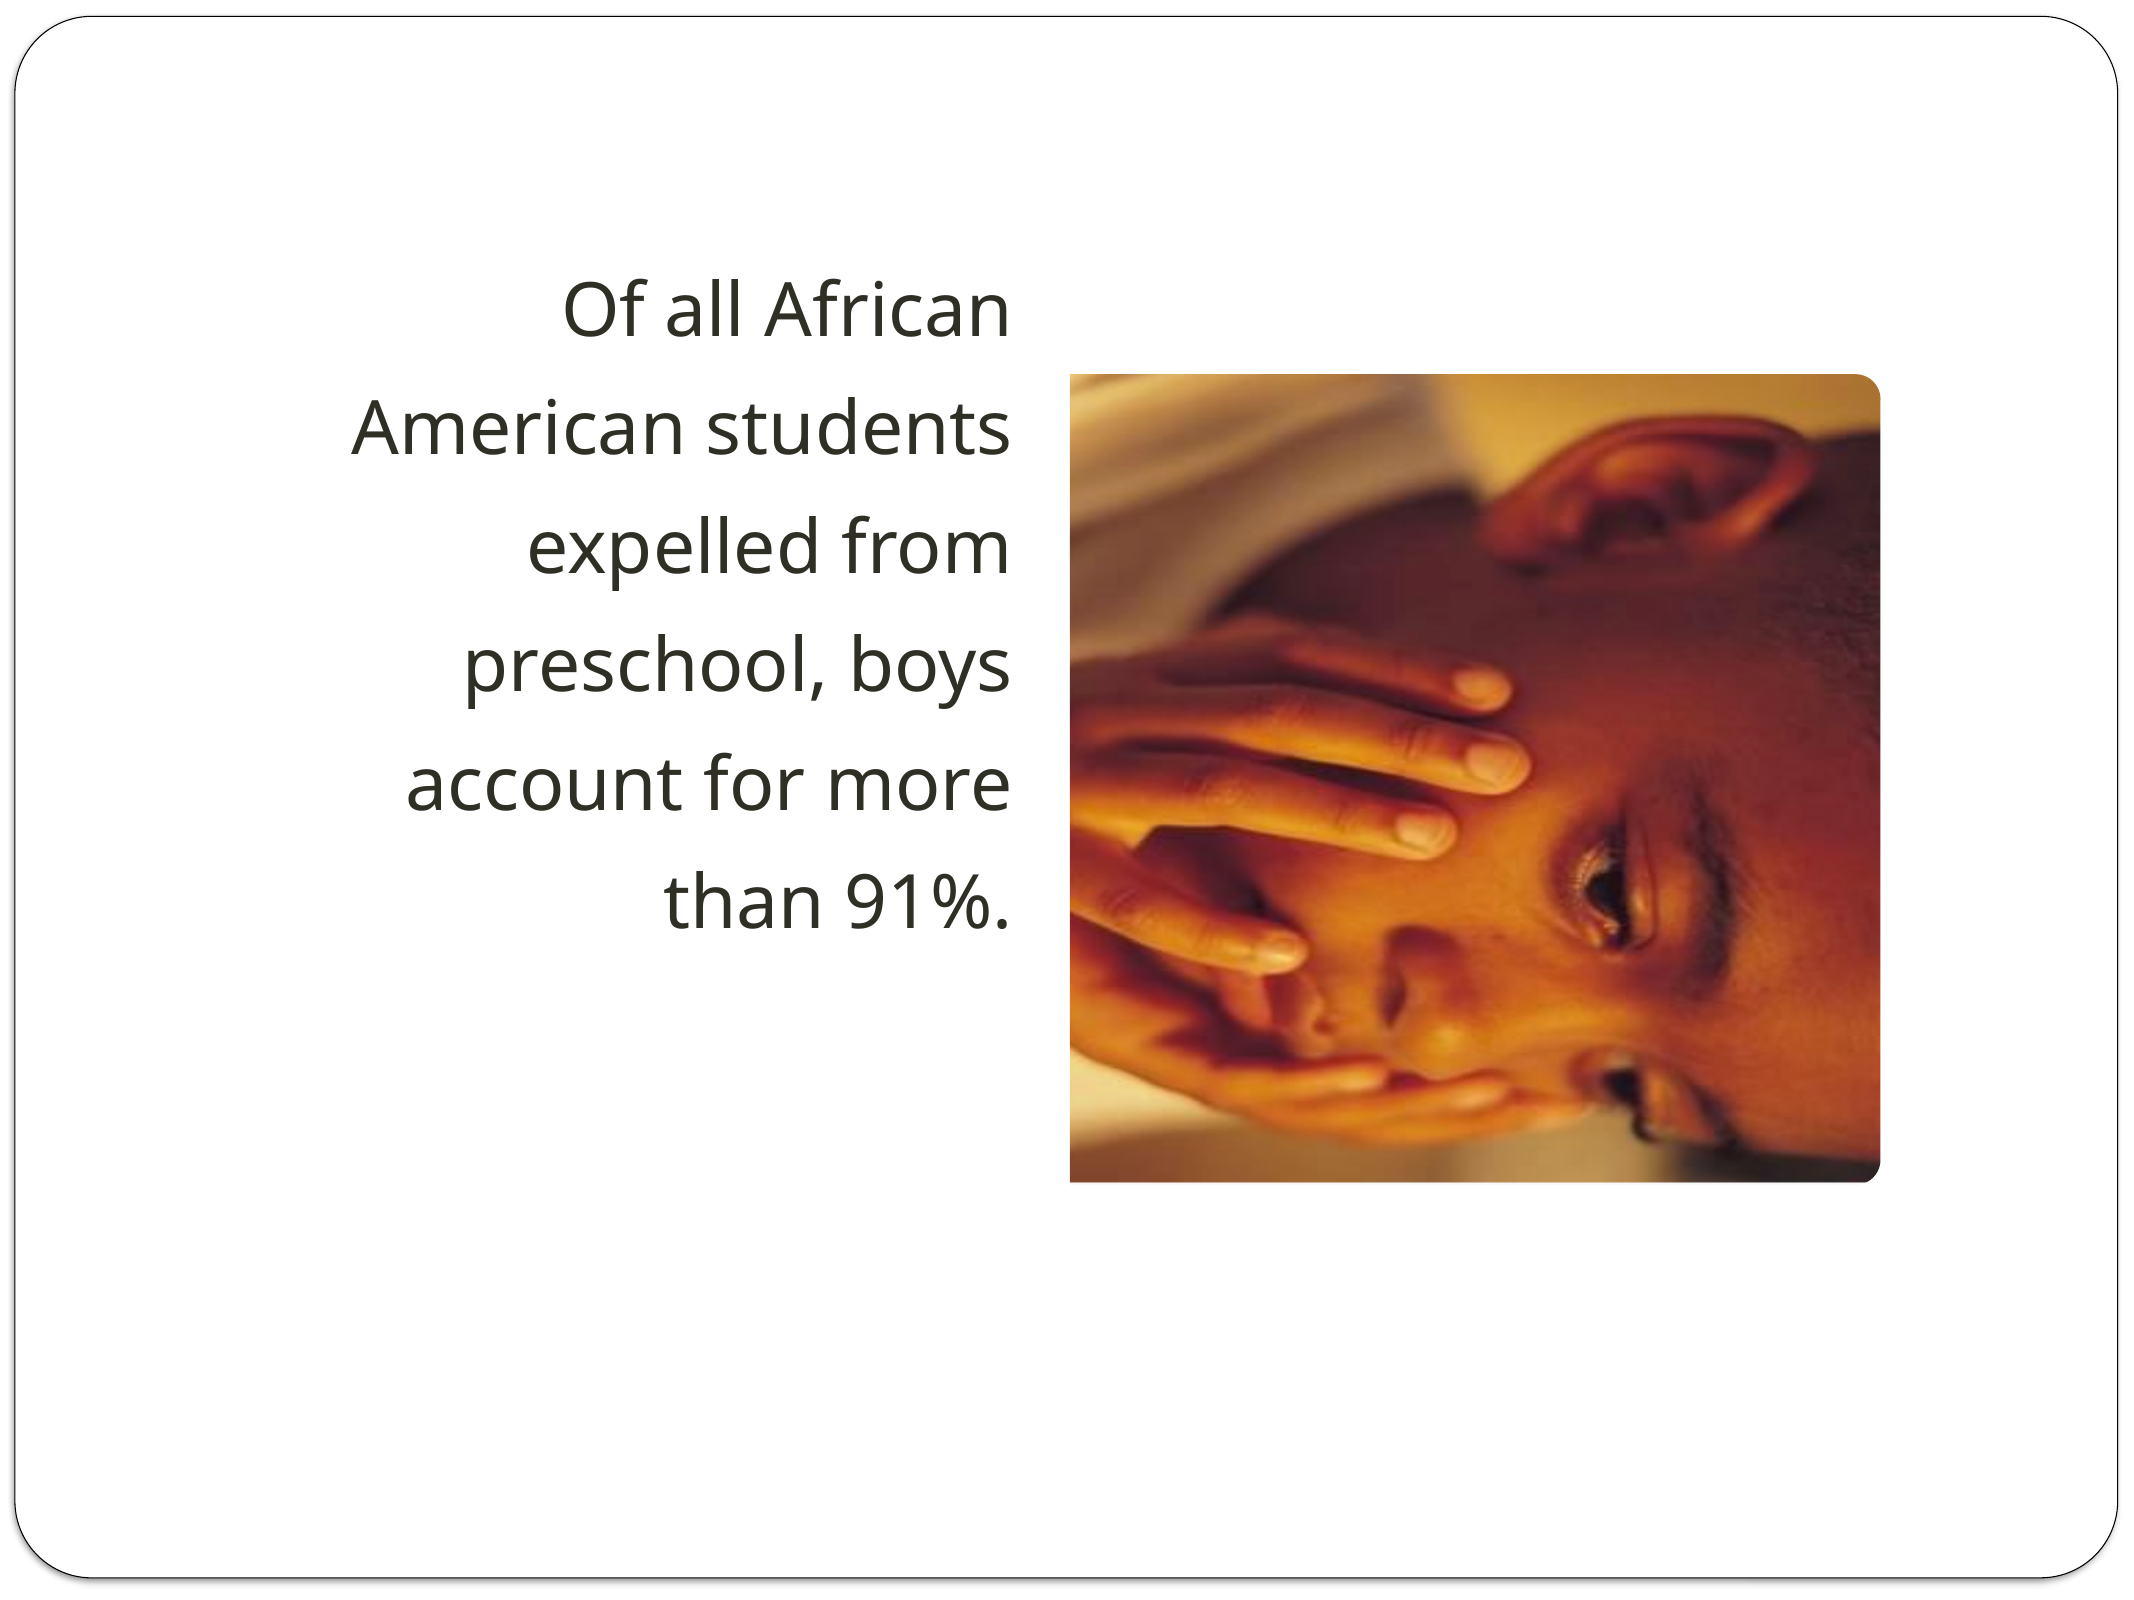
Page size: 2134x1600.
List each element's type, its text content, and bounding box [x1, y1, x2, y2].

title Of all African American students expelled from preschool, boys account for more than 91%. [269, 362, 1035, 1063]
picture [1069, 373, 1881, 1186]
